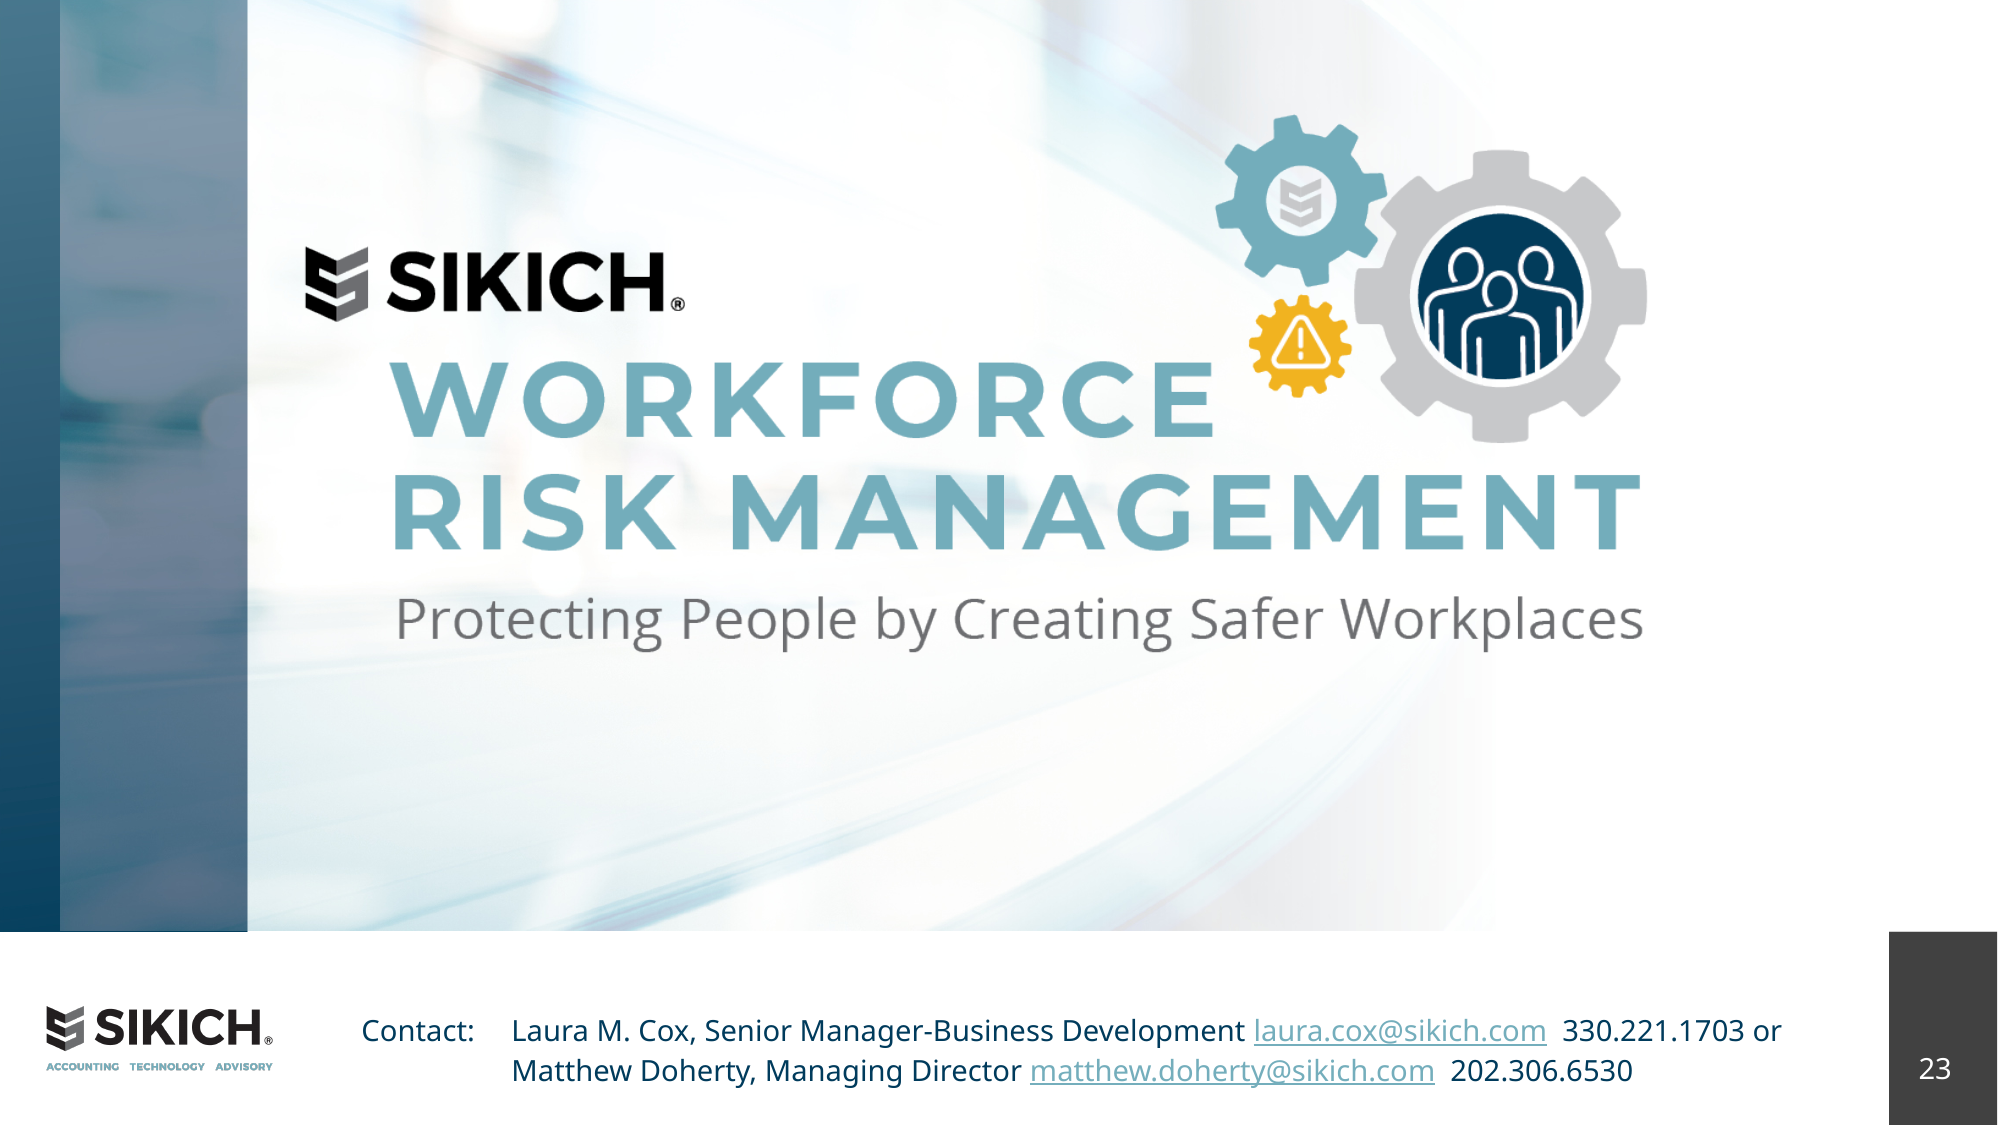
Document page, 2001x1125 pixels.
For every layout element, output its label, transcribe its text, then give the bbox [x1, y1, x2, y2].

text_box Contact: Laura M. Cox, Senior Manager-Business Development laura.cox@sikich.com 330.221.1703 or Matthew Doherty, Managing Director matthew.doherty@sikich.com 202.306.6530 [346, 1004, 1869, 1125]
slide_number 23 [1869, 1042, 1967, 1103]
picture [0, 0, 1998, 1125]
